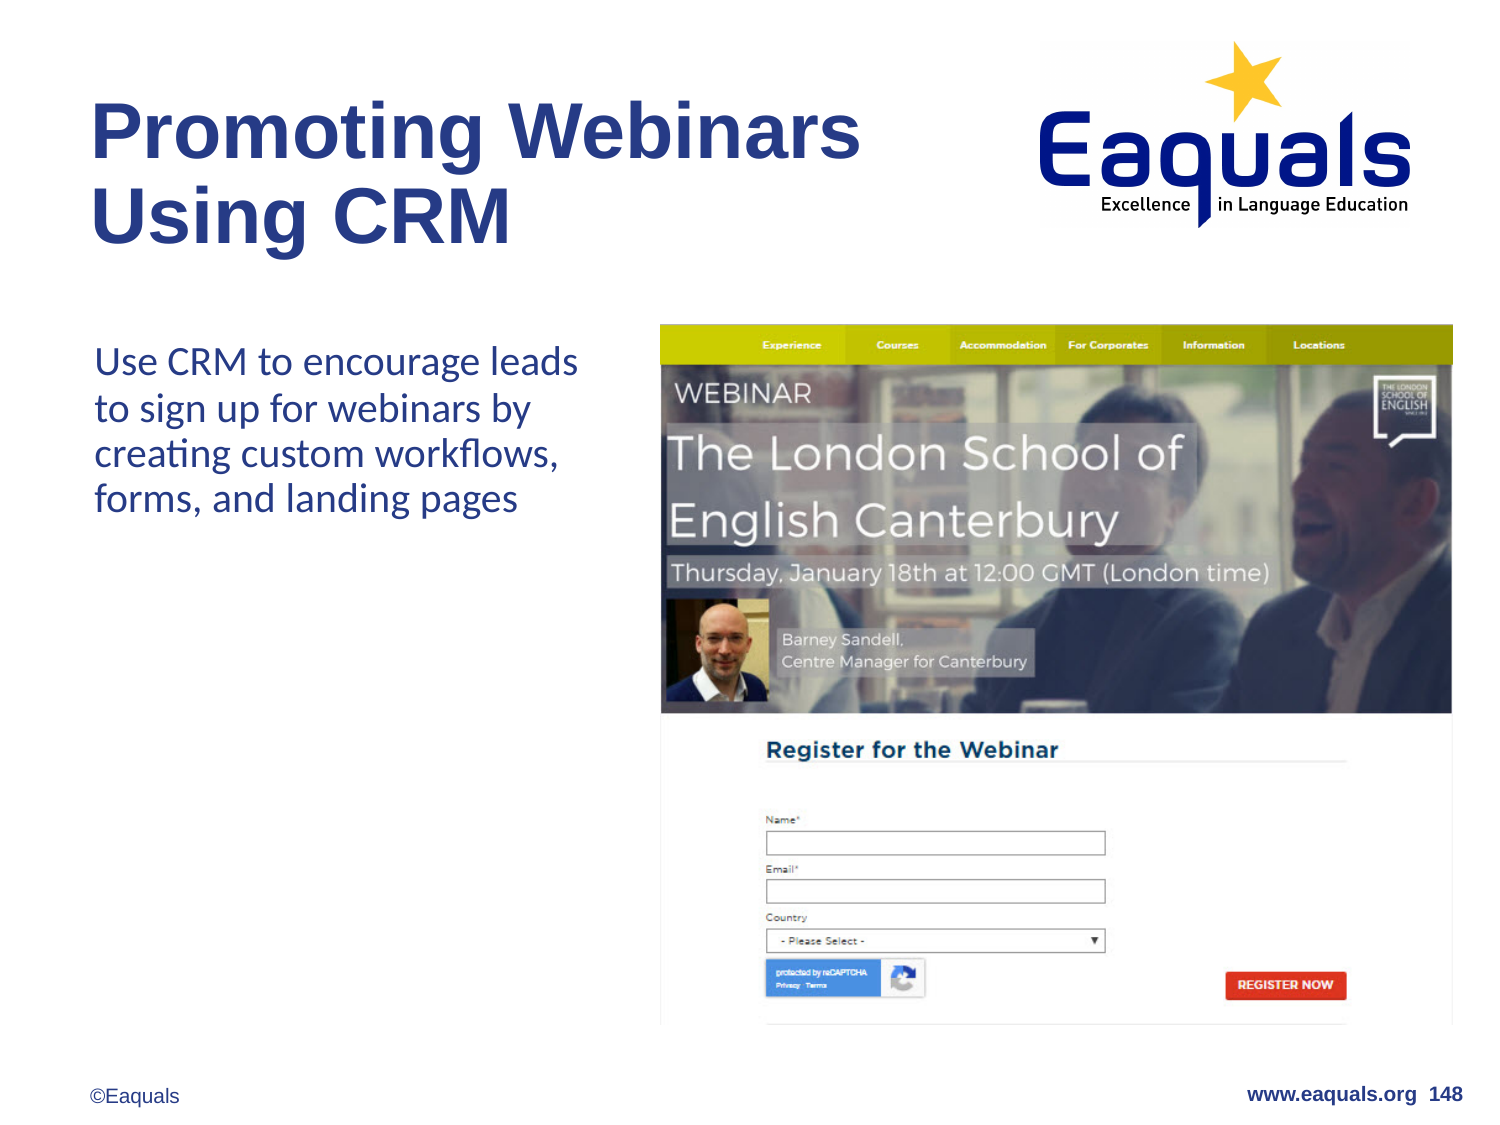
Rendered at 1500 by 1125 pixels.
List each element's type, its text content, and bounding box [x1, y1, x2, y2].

picture [1040, 41, 1410, 228]
title Promoting Webinars Using CRM [75, 82, 1235, 274]
text_box Use CRM to encourage leads to sign up for webinars by creating custom workflows, forms, and landing pages [23, 324, 625, 538]
slide_number ©Eaquals [75, 1065, 312, 1125]
slide_number www.eaquals.org 148 [1128, 1063, 1479, 1124]
picture [659, 324, 1454, 1026]
